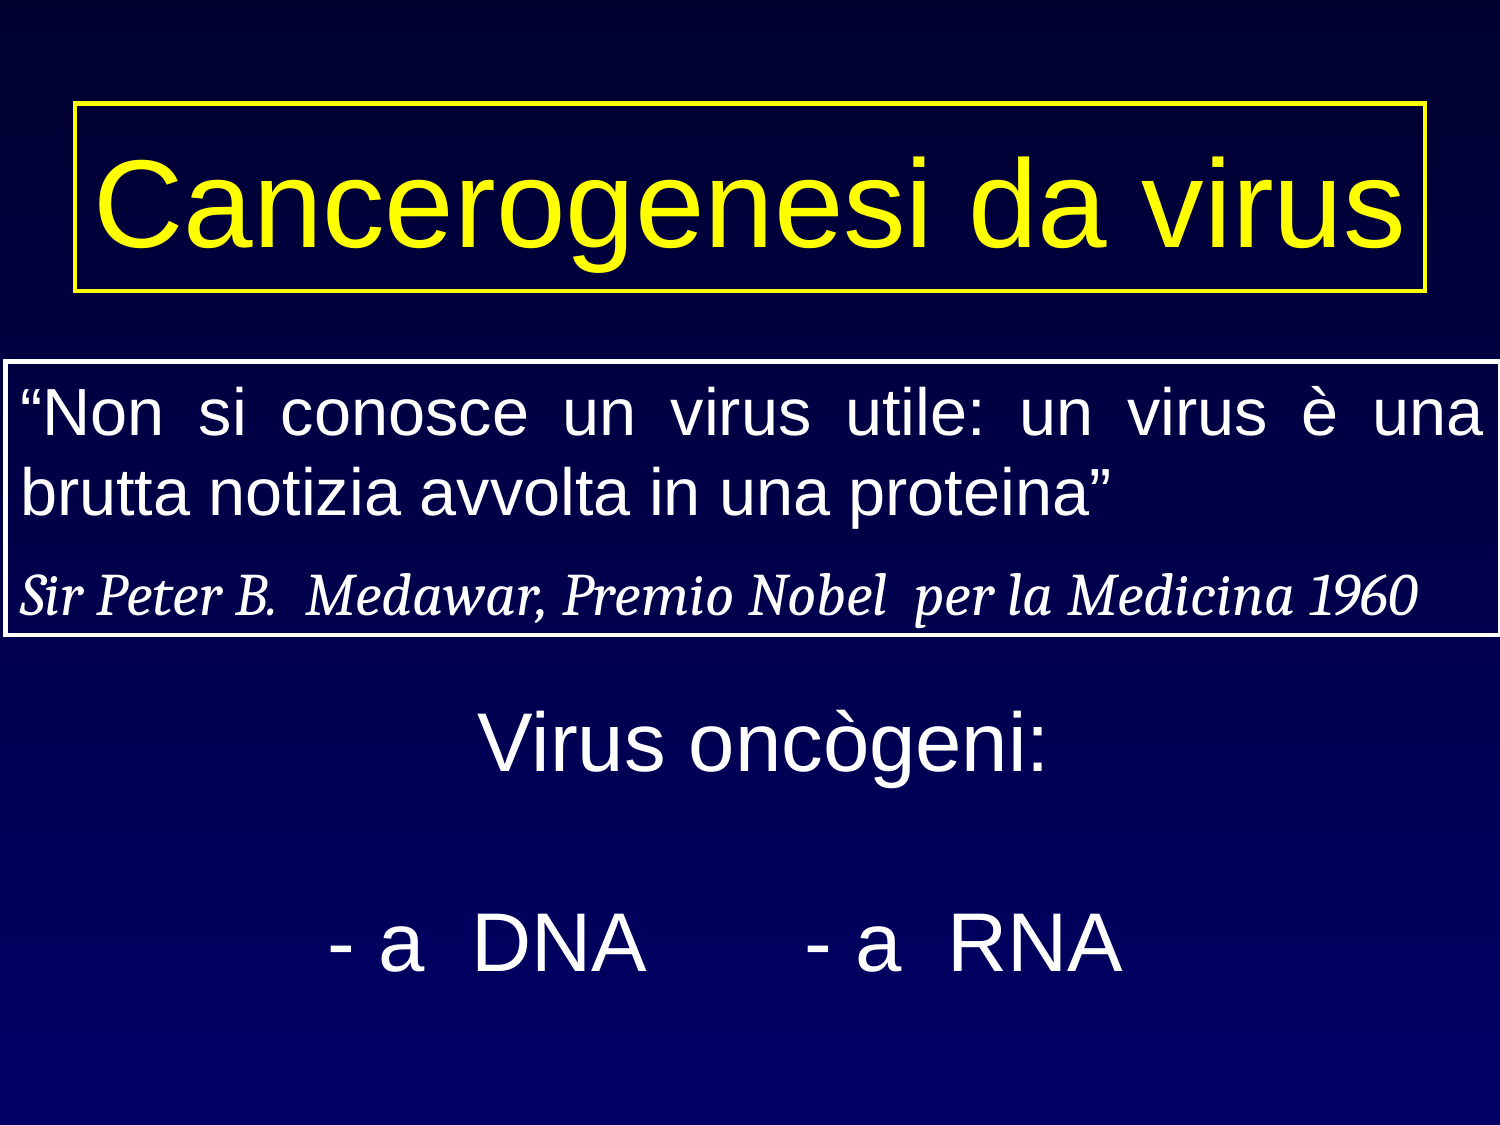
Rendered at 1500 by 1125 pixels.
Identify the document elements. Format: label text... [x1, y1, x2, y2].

text_box Virus oncògeni: - a DNA - a RNA [312, 680, 1199, 996]
title Cancerogenesi da virus [75, 103, 1425, 291]
text_box “Non si conosce un virus utile: un virus è una brutta notizia avvolta in una proteina” Sir Peter B. Medawar, Premio Nobel per la Medicina 1960 [5, 361, 1500, 636]
